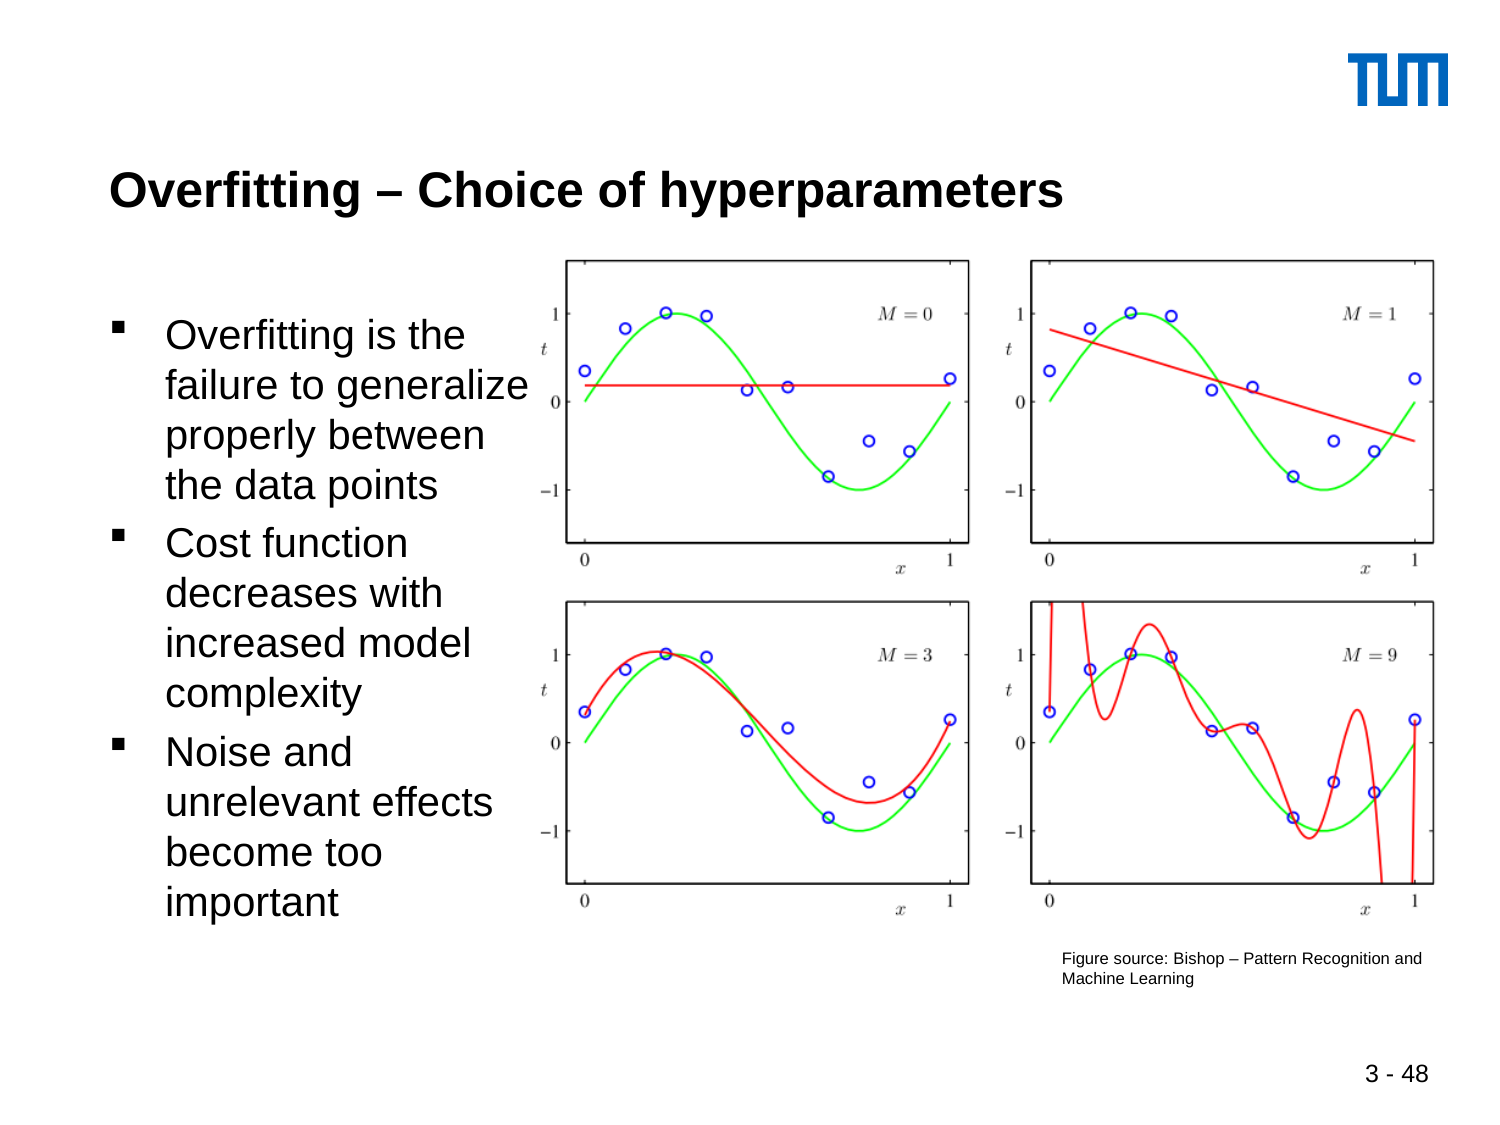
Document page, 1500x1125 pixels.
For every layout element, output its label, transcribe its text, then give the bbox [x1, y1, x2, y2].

slide_number 3 - 48 [1269, 1050, 1444, 1100]
list Overfitting is the failure to generalize properly between the data points Cost function decreases with increased model complexity Noise and unrelevant effects become too important [93, 299, 550, 1013]
text_box Figure source: Bishop – Pattern Recognition and Machine Learning [1047, 940, 1444, 995]
picture [513, 249, 1462, 924]
title Overfitting – Choice of hyperparameters [93, 149, 1417, 251]
